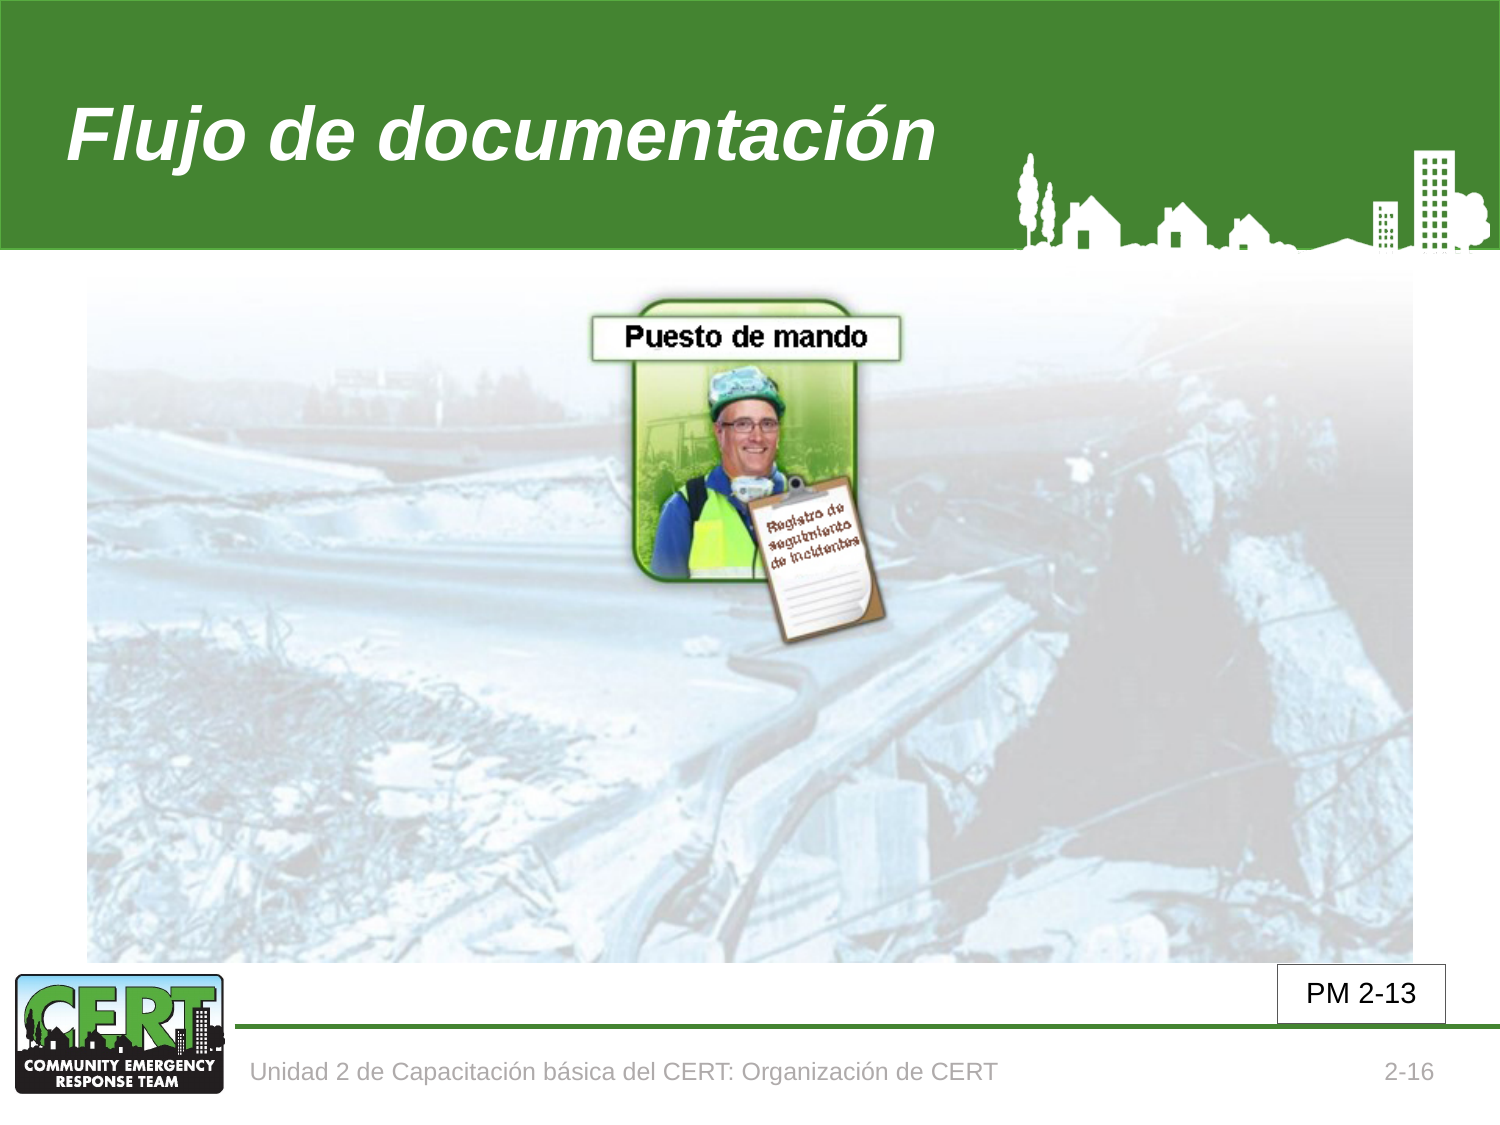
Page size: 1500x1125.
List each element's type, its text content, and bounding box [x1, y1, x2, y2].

picture [14, 973, 225, 1094]
list 2-16 [1153, 1047, 1450, 1098]
picture [87, 266, 1413, 963]
title Flujo de documentación [51, 52, 1005, 220]
list PM 2-13 [1277, 964, 1446, 1024]
list Unidad 2 de Capacitación básica del CERT: Organización de CERT [234, 1047, 1066, 1098]
picture [1009, 143, 1495, 254]
